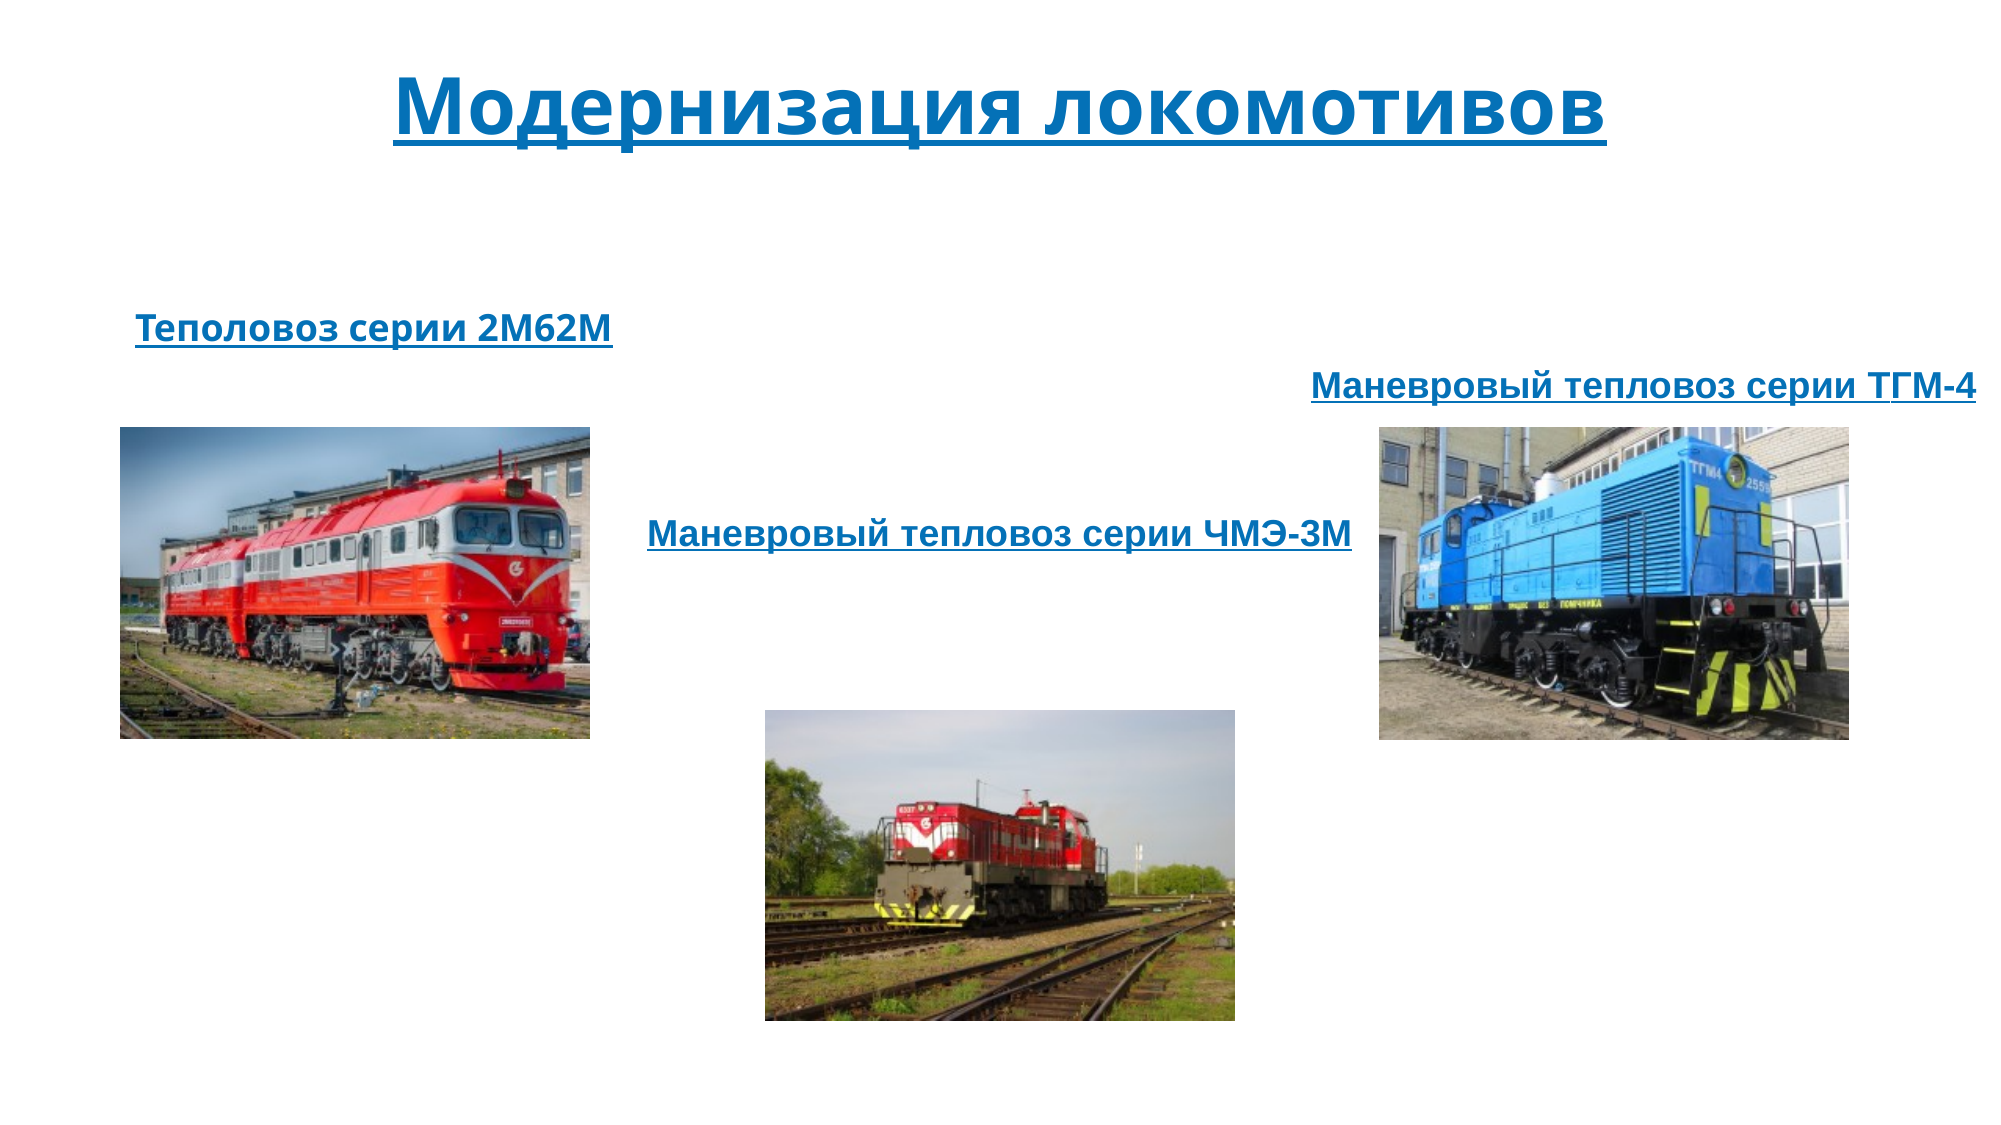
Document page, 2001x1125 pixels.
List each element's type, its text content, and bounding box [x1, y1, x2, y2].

picture [765, 710, 1235, 1022]
text_box Маневровый тепловоз серии ЧМЭ-3М [632, 501, 1368, 562]
text_box Теполовоз серии 2M62M [120, 296, 688, 357]
text_box Маневровый тепловоз серии TГM-4 [1296, 353, 1992, 414]
picture [1379, 427, 1849, 740]
title Модернизация локомотивов [137, 59, 1863, 278]
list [120, 427, 589, 739]
